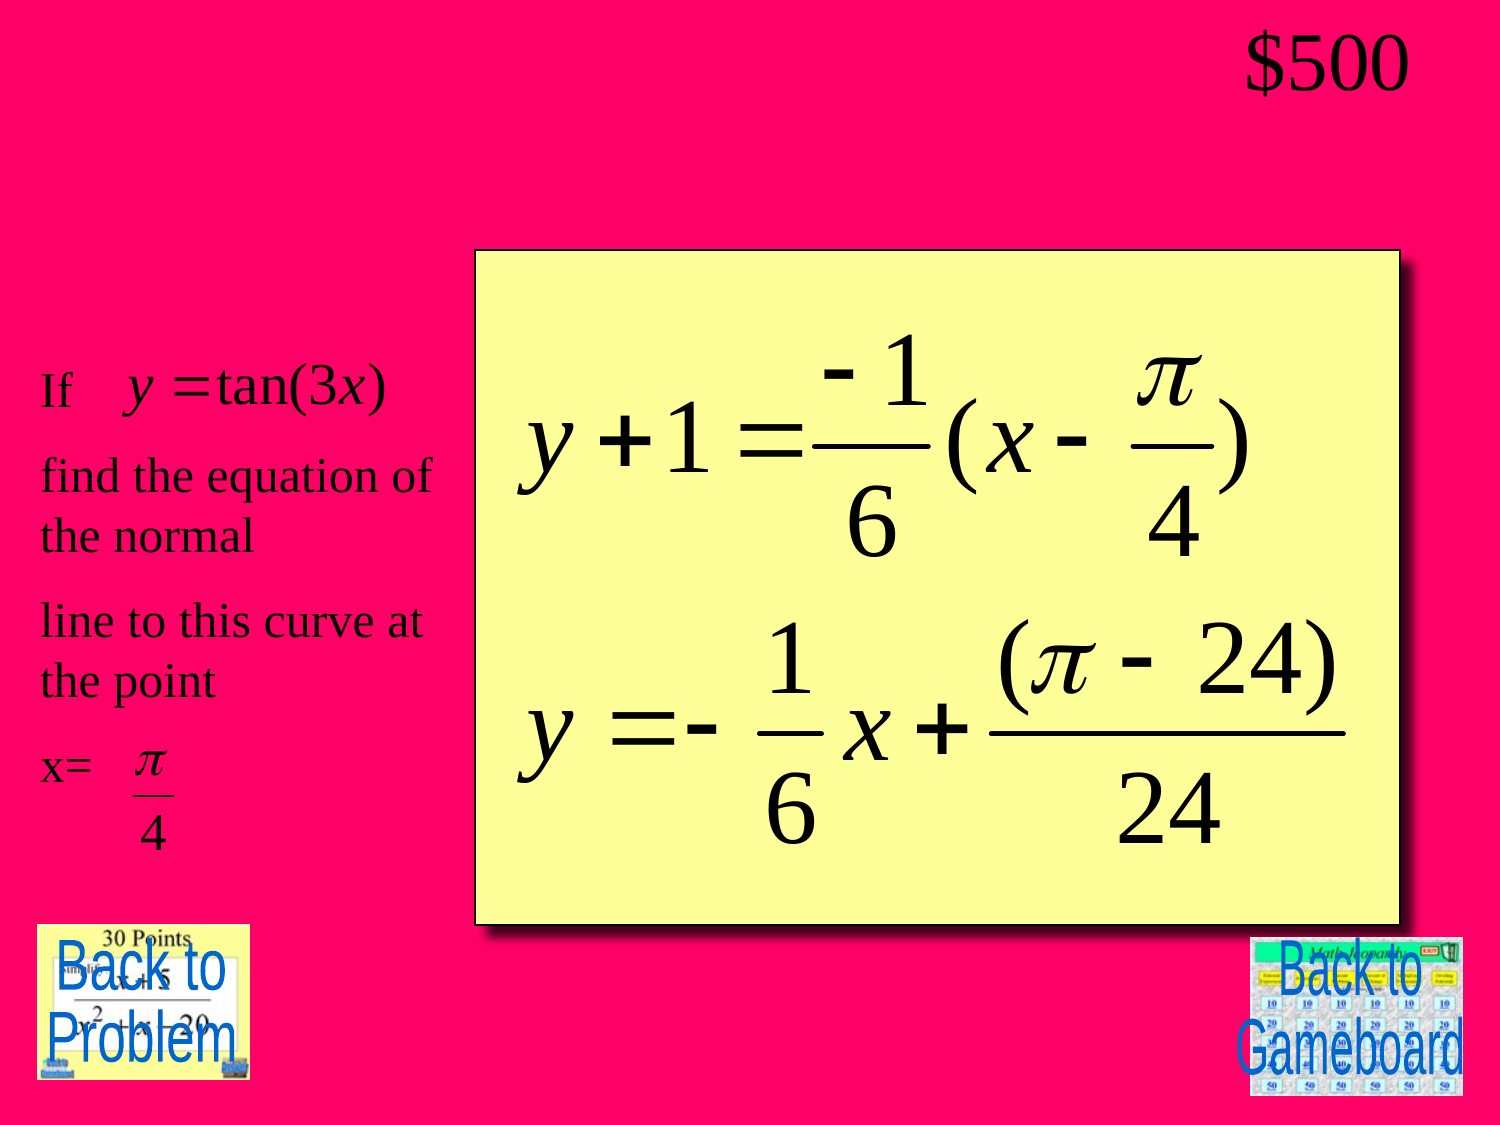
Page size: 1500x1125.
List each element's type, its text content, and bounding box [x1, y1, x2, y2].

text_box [124, 724, 183, 863]
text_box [499, 299, 1363, 870]
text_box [1187, 899, 1500, 1125]
text_box $500 [1229, 0, 1427, 115]
text_box If find the equation of the normal line to this curve at the point x= [24, 350, 494, 800]
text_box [0, 899, 263, 1101]
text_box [112, 349, 401, 430]
text_box [225, 187, 1238, 263]
text_box [474, 249, 1400, 925]
